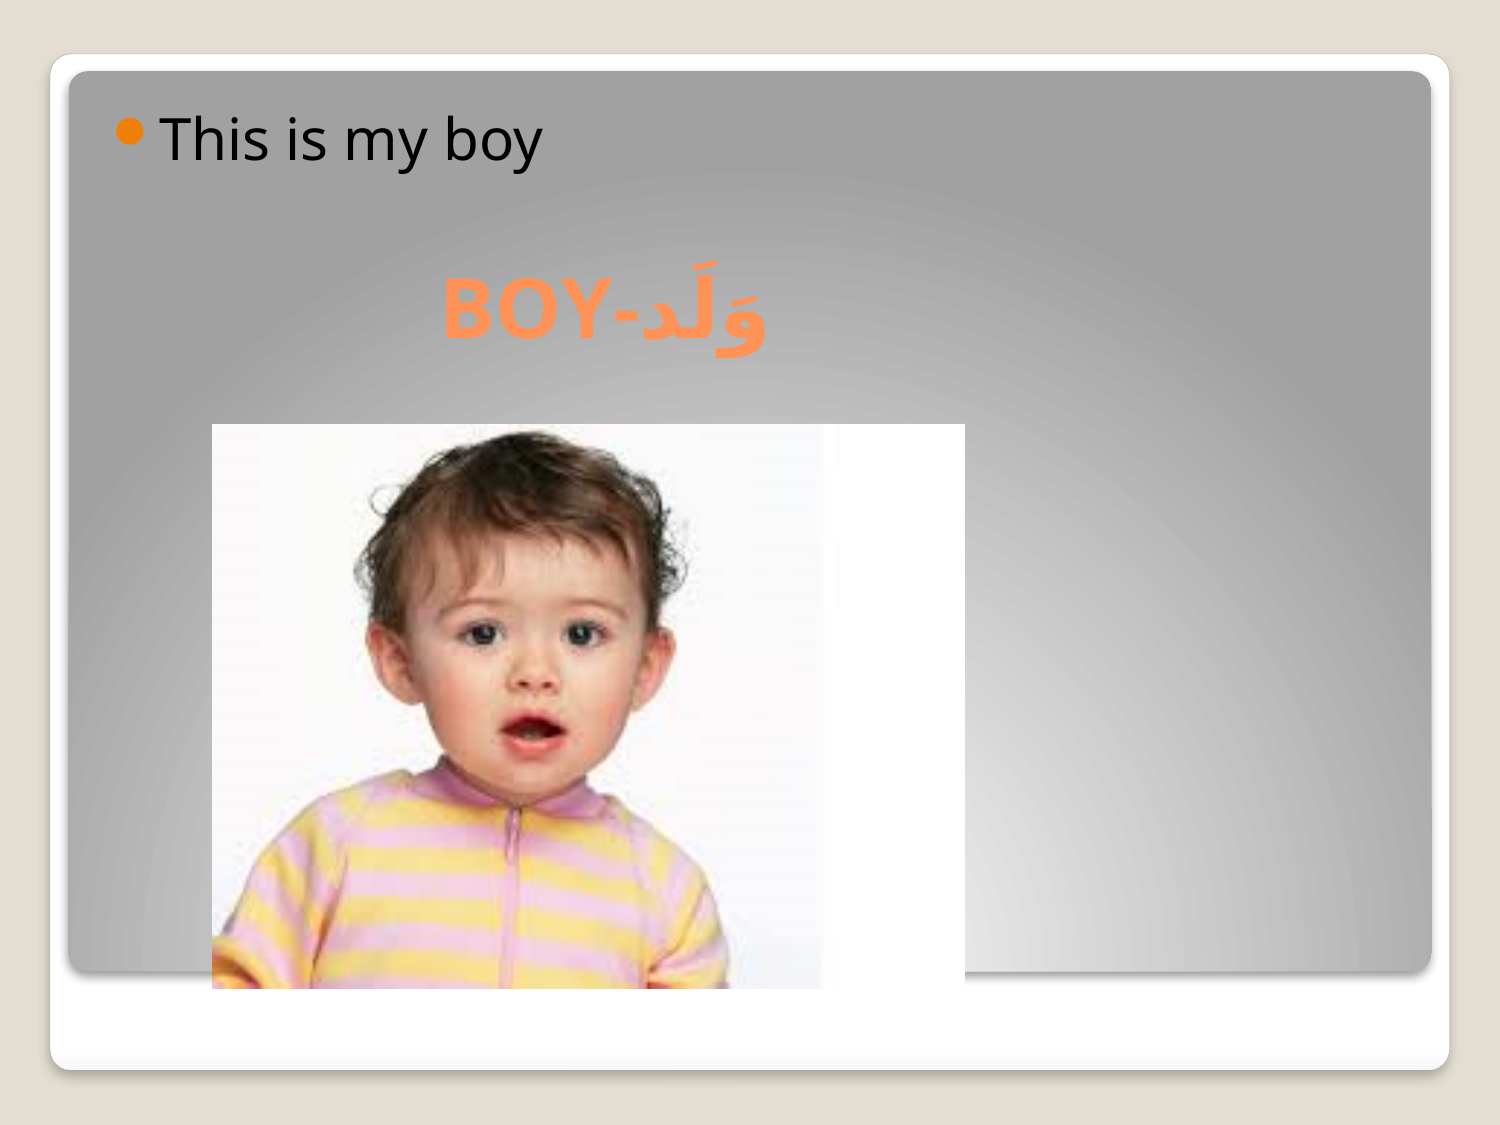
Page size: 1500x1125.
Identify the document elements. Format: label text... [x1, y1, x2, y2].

list This is my boy [82, 86, 1425, 774]
picture [212, 424, 965, 989]
